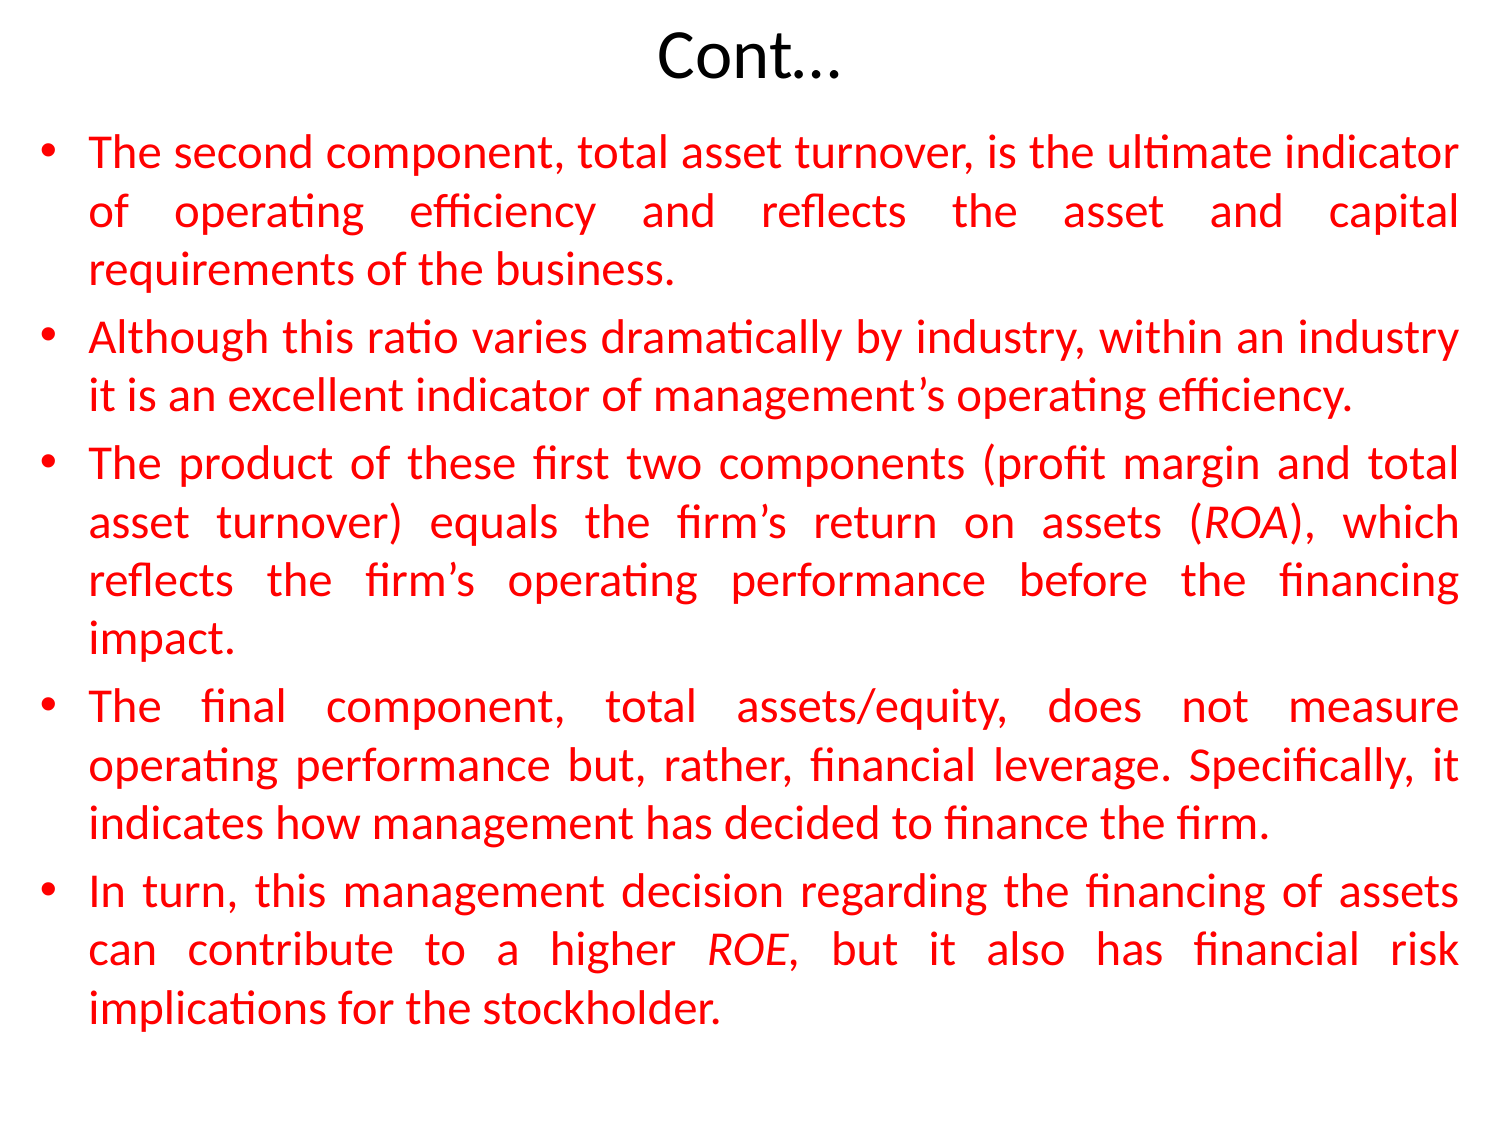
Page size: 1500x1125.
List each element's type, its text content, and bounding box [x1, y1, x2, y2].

title Cont… [75, 0, 1425, 100]
list The second component, total asset turnover, is the ultimate indicator of operating efficiency and reflects the asset and capital requirements of the business. Although this ratio varies dramatically by industry, within an industry it is an excellent indicator of management’s operating efficiency. The product of these first two components (profit margin and total asset turnover) equals the firm’s return on assets (ROA), which reflects the firm’s operating performance before the financing impact. The final component, total assets/equity, does not measure operating performance but, rather, financial leverage. Specifically, it indicates how management has decided to finance the firm. In turn, this management decision regarding the financing of assets can contribute to a higher ROE, but it also has financial risk implications for the stockholder. [24, 112, 1475, 1100]
